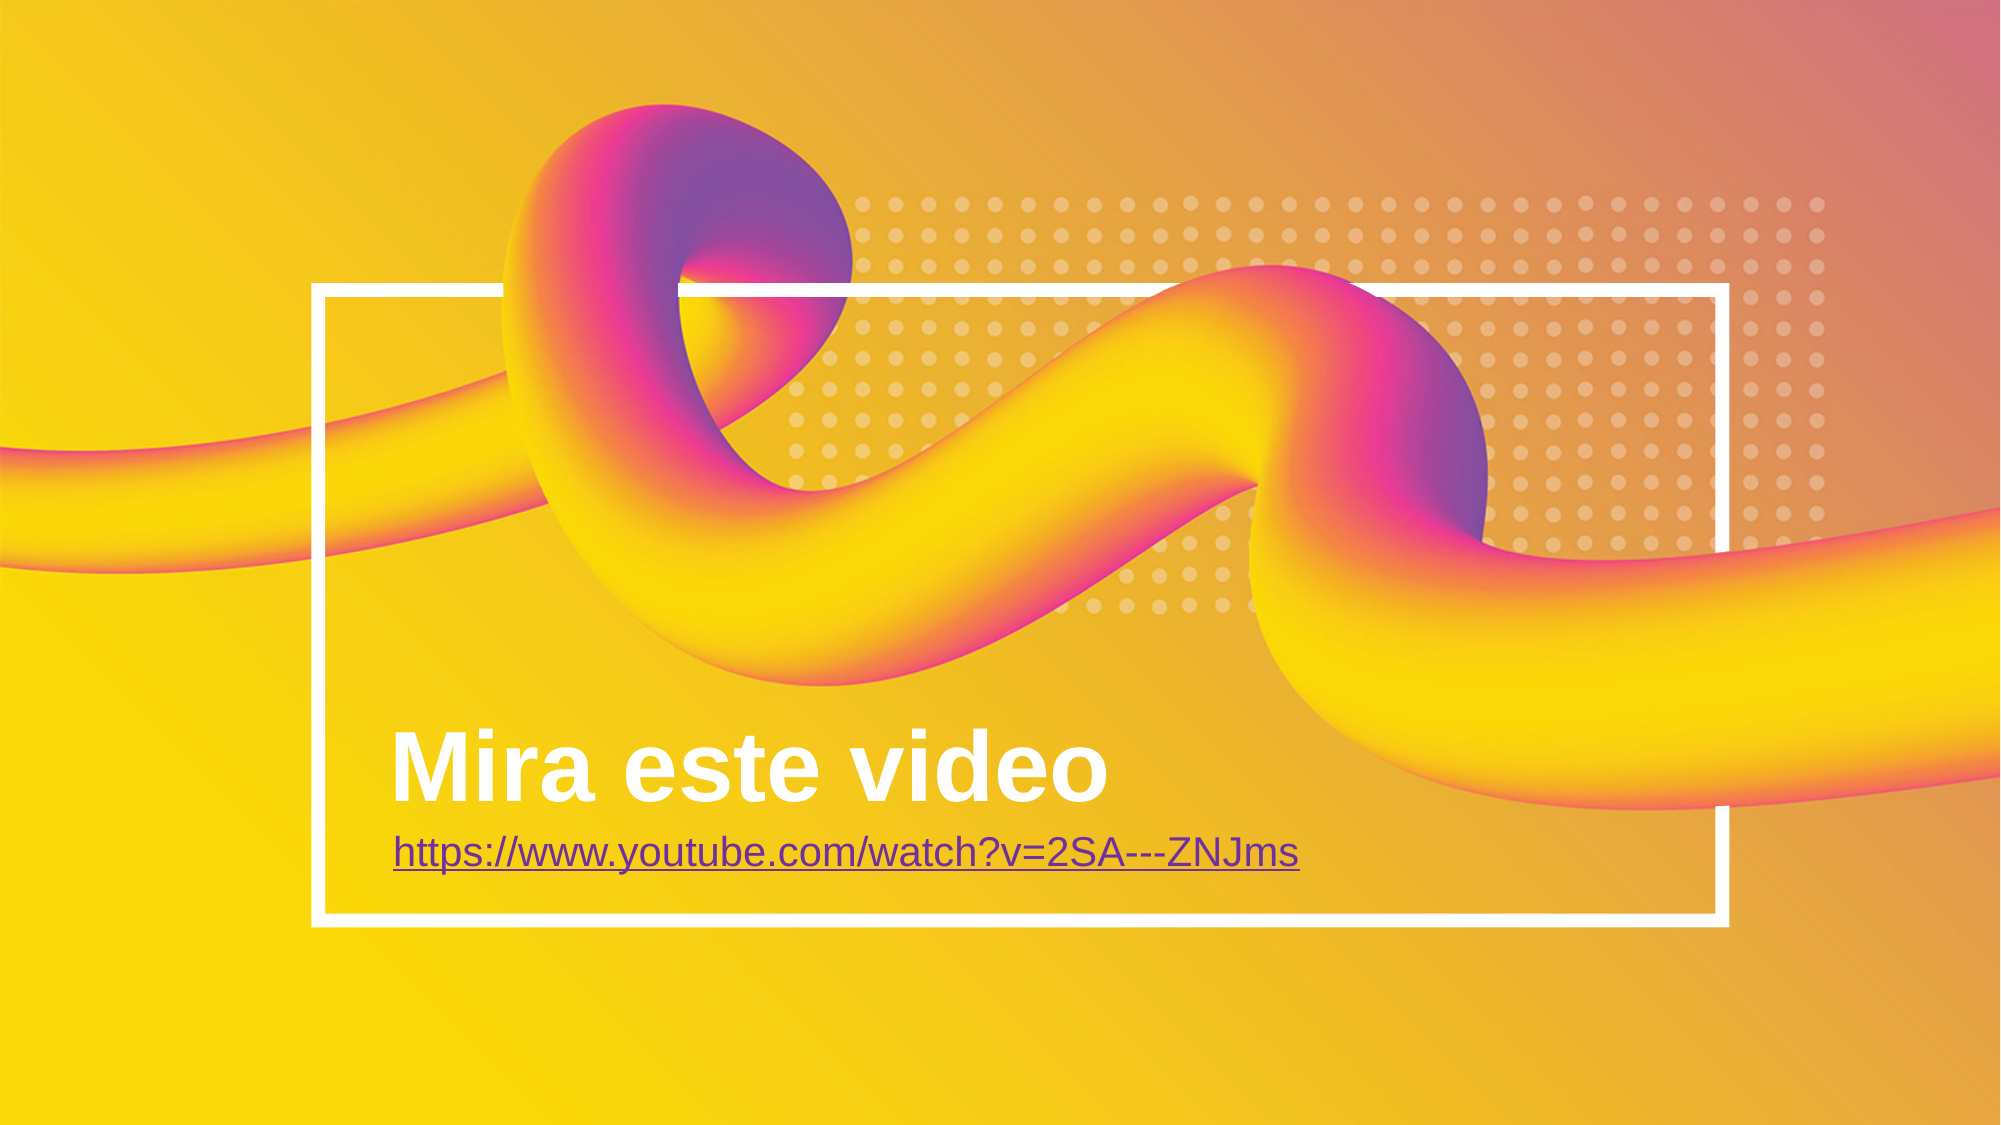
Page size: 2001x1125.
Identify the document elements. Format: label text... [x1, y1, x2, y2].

text_box https://www.youtube.com/watch?v=2SA---ZNJms [378, 817, 1329, 883]
text_box [310, 282, 1731, 929]
text_box Mira este video [375, 694, 1213, 830]
picture [0, 0, 2001, 1125]
